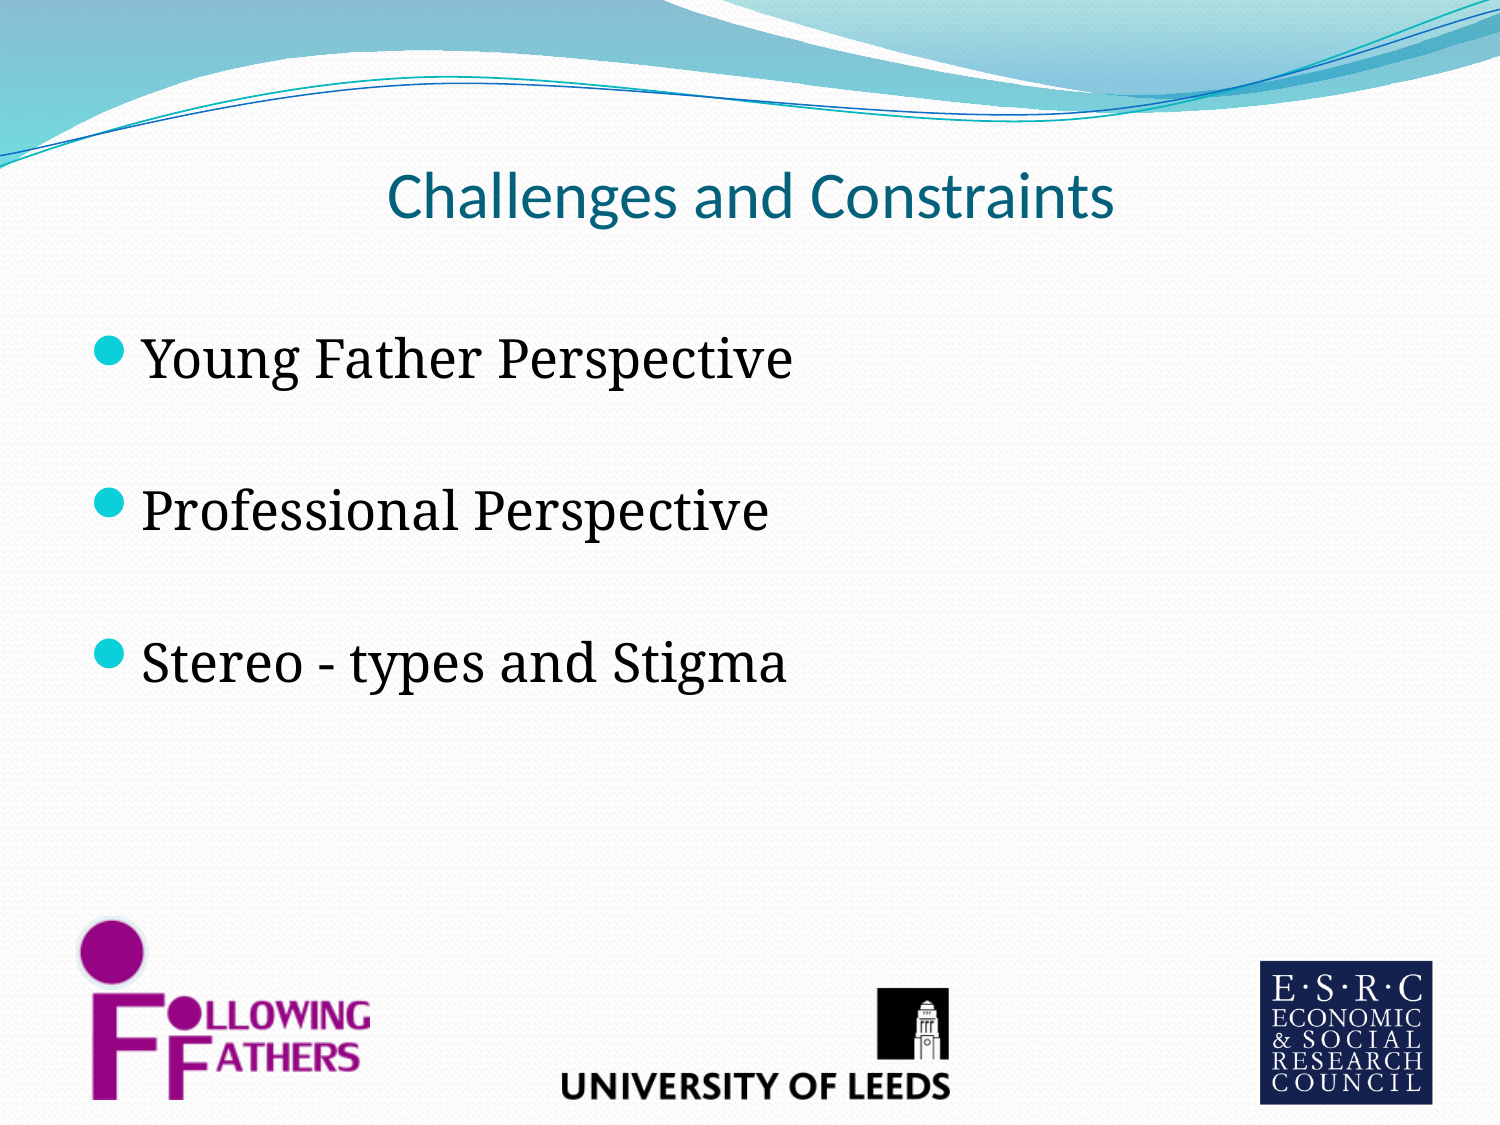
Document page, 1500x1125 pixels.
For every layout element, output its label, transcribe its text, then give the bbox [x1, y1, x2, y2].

list Young Father Perspective Professional Perspective Stereo - types and Stigma [75, 317, 1425, 1038]
picture [561, 1038, 951, 1101]
picture [76, 1038, 370, 1100]
title Challenges and Constraints [76, 113, 1427, 233]
picture [1257, 958, 1435, 1107]
